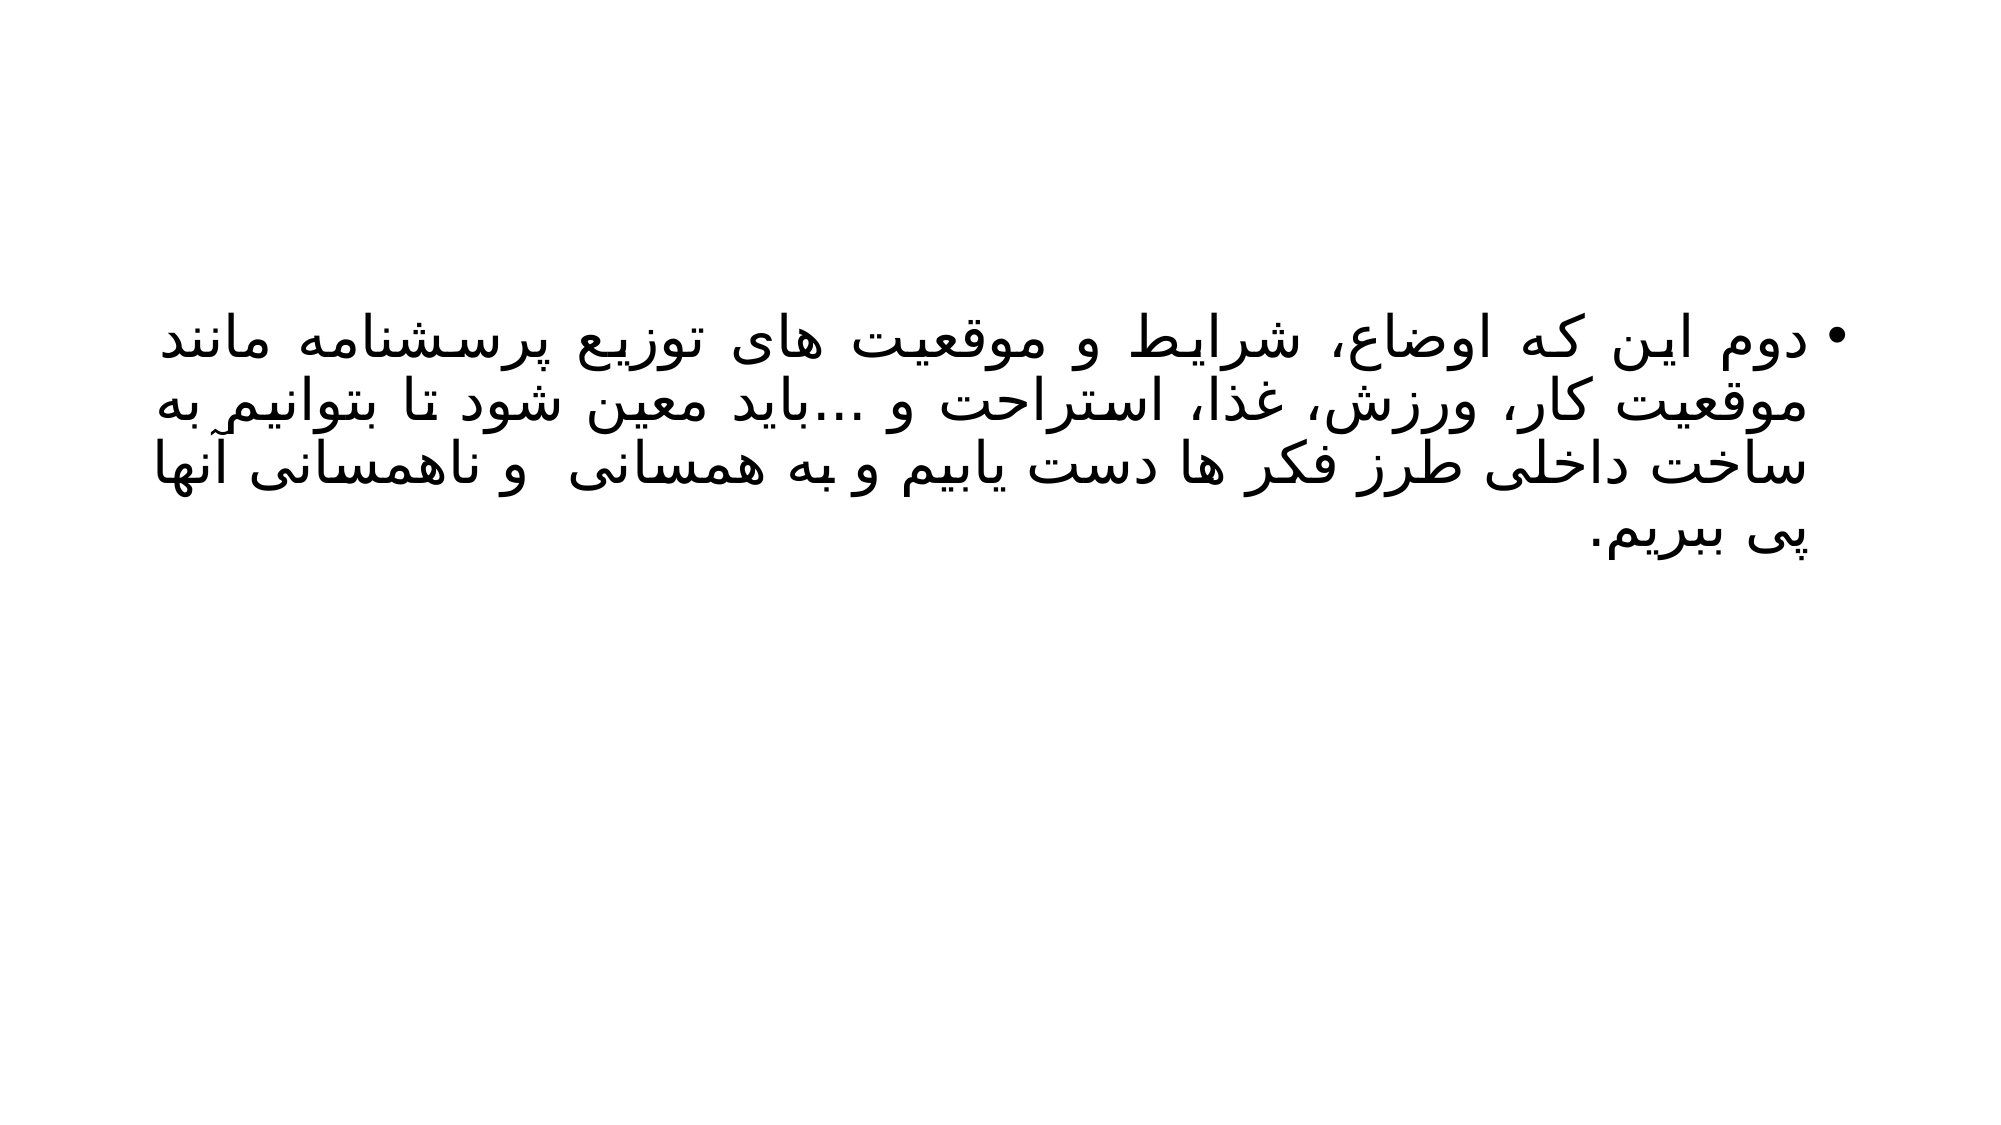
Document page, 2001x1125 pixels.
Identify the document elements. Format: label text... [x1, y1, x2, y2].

list دوم این که اوضاع، شرایط و موقعیت های توزیع پرسشنامه مانند موقعیت کار، ورزش، غذا، استراحت و ...باید معین شود تا بتوانیم به ساخت داخلی طرز فکر ها دست یابیم و به همسانی و ناهمسانی آنها پی ببریم. [137, 299, 1863, 1014]
